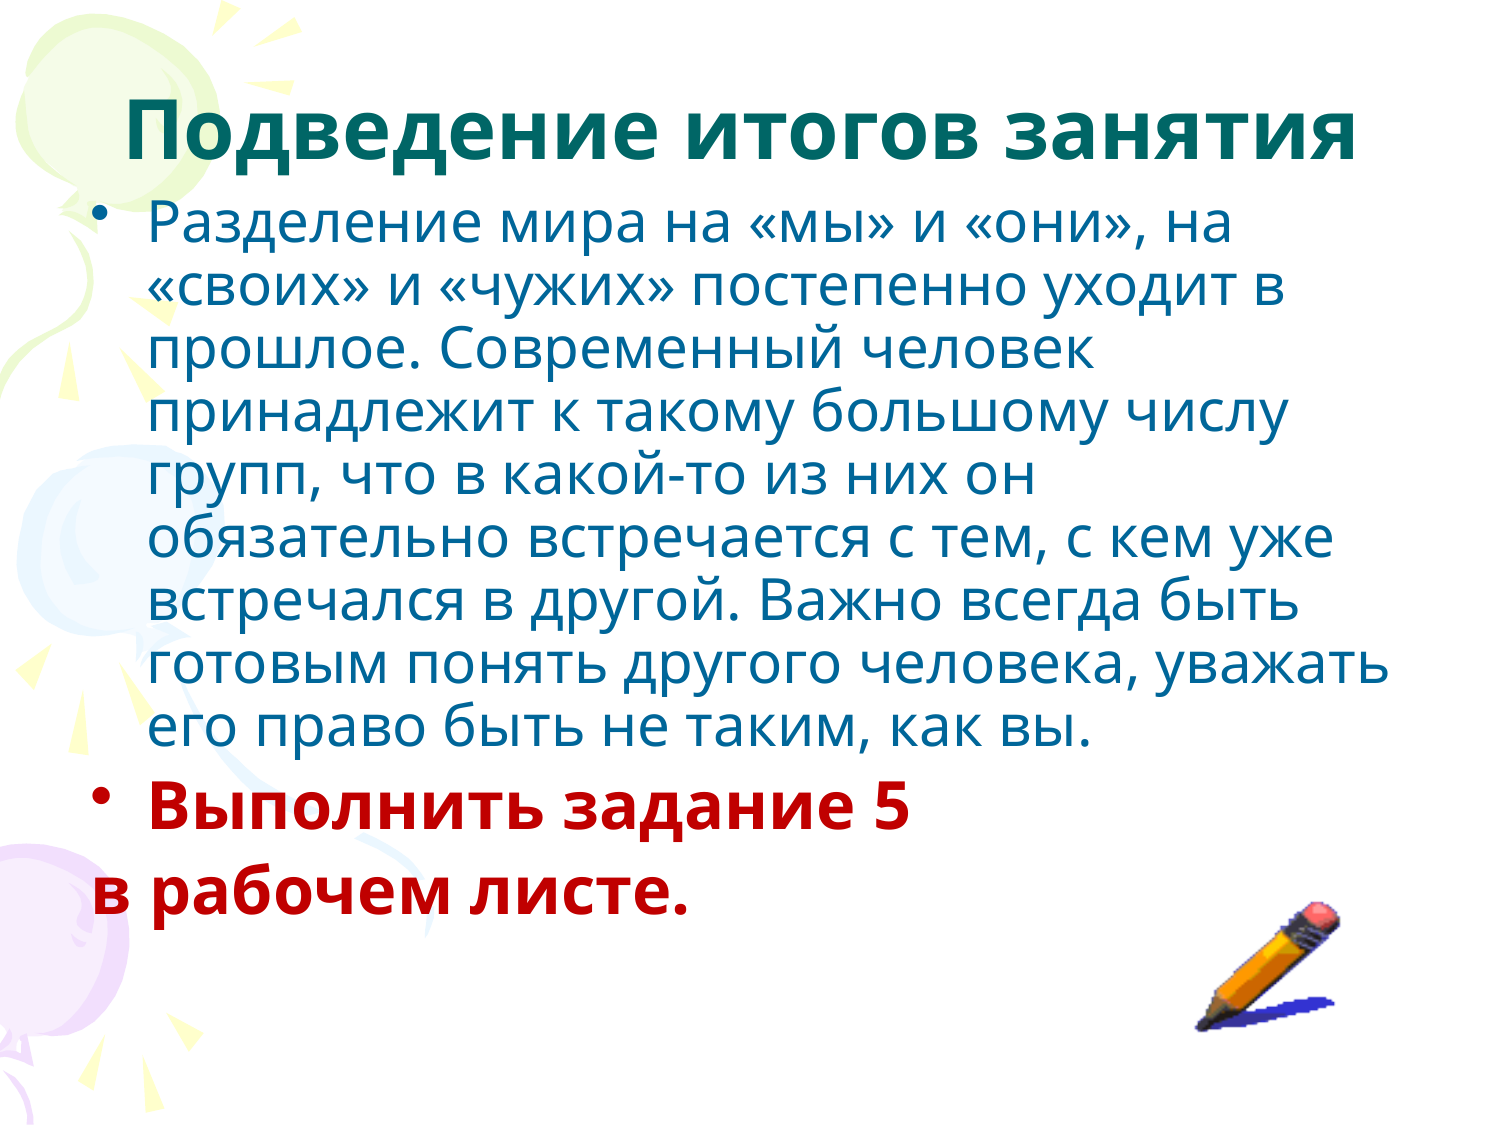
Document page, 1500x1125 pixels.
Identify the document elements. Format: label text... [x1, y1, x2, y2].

picture [1186, 857, 1436, 1071]
list Разделение мира на «мы» и «они», на «своих» и «чужих» постепенно уходит в прошлое. Современный человек принадлежит к такому большому числу групп, что в какой-то из них он обязательно встречается с тем, с кем уже встречался в другой. Важно всегда быть готовым понять другого человека, уважать его право быть не таким, как вы. Выполнить задание 5 в рабочем листе. [74, 184, 1426, 1071]
title Подведение итогов занятия [53, 19, 1430, 185]
